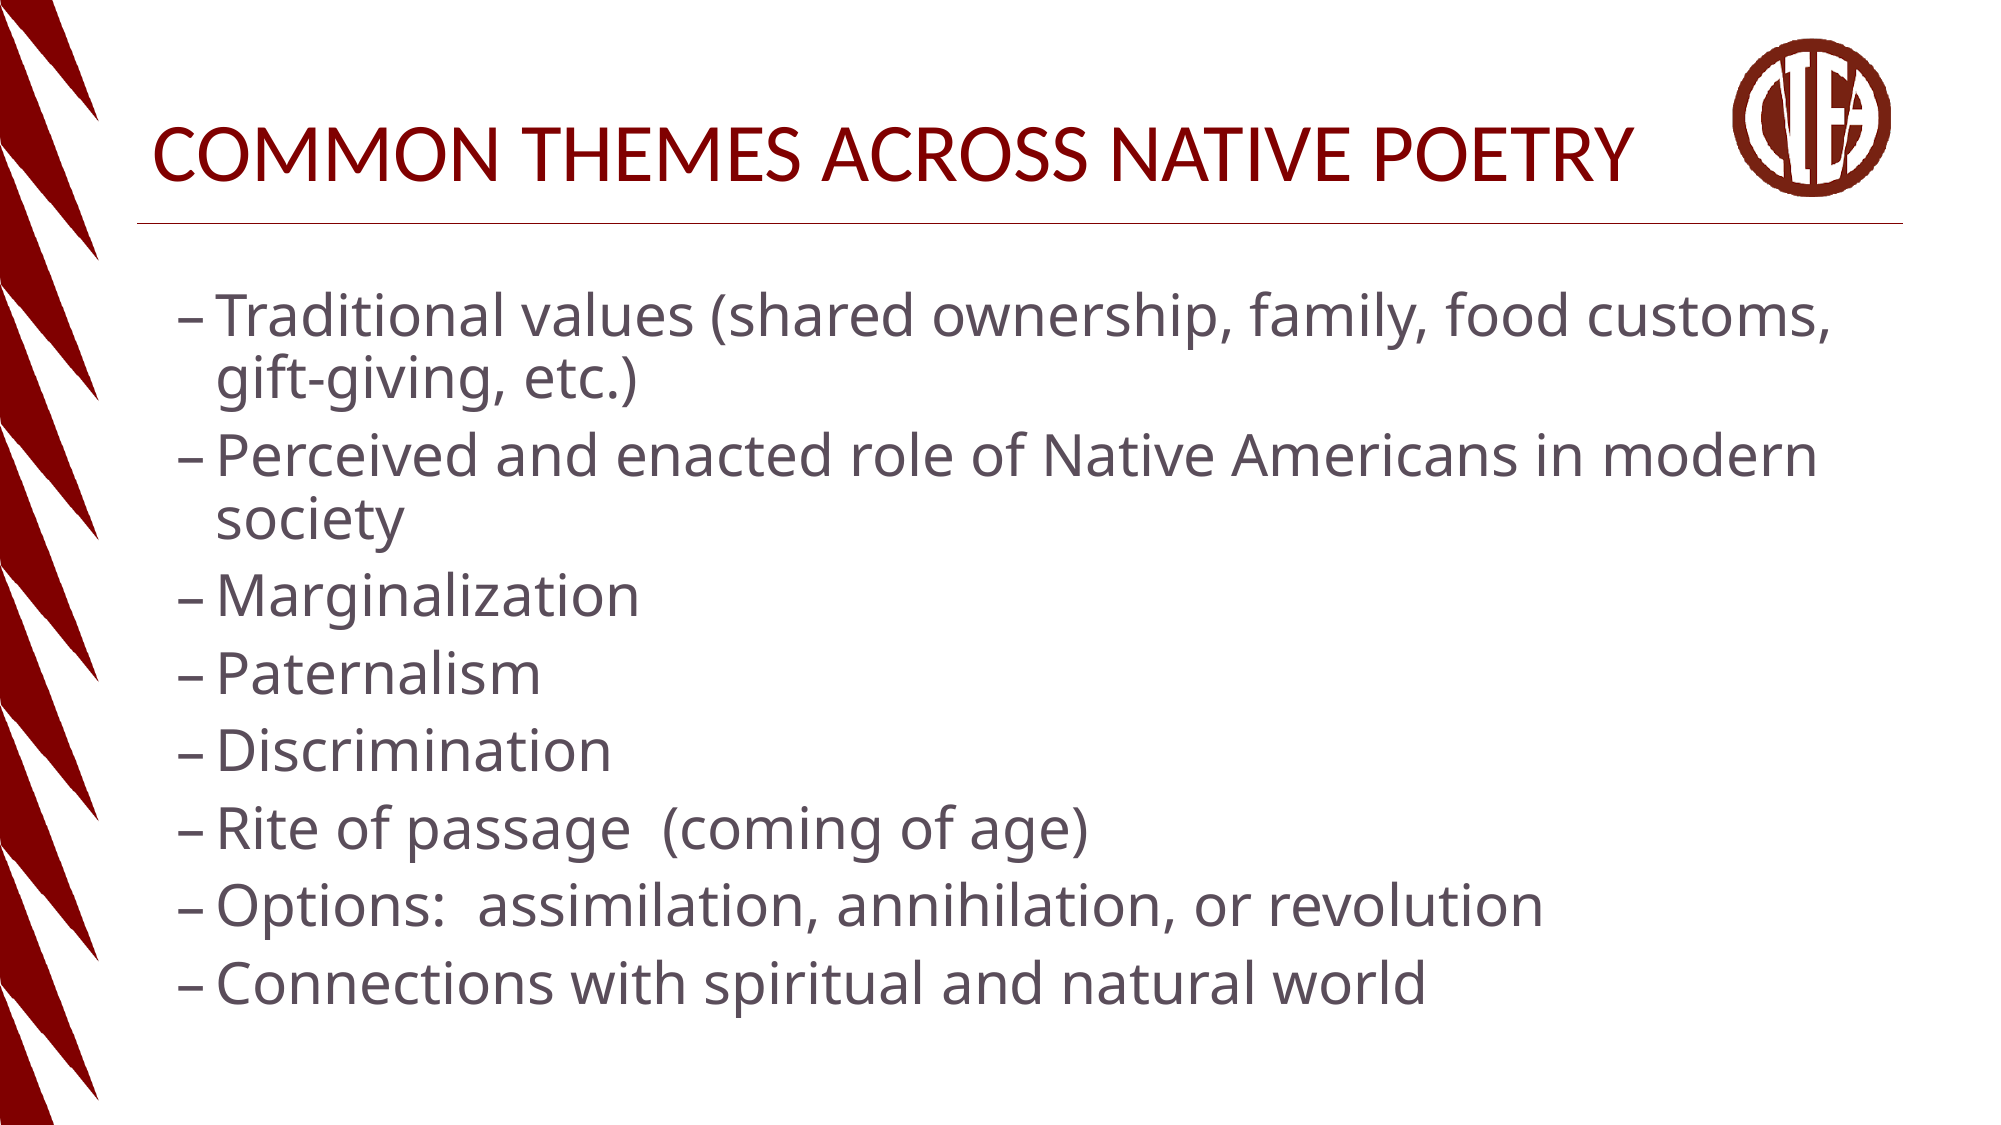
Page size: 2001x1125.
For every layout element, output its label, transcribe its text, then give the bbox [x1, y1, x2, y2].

text_box Traditional values (shared ownership, family, food customs, gift-giving, etc.) Perceived and enacted role of Native Americans in modern society Marginalization Paternalism Discrimination Rite of passage (coming of age) Options: assimilation, annihilation, or revolution Connections with spiritual and natural world [161, 278, 1927, 1025]
title COMMON THEMES ACROSS NATIVE POETRY [137, 84, 1721, 223]
picture [1718, 27, 1904, 213]
picture [0, 0, 103, 1125]
